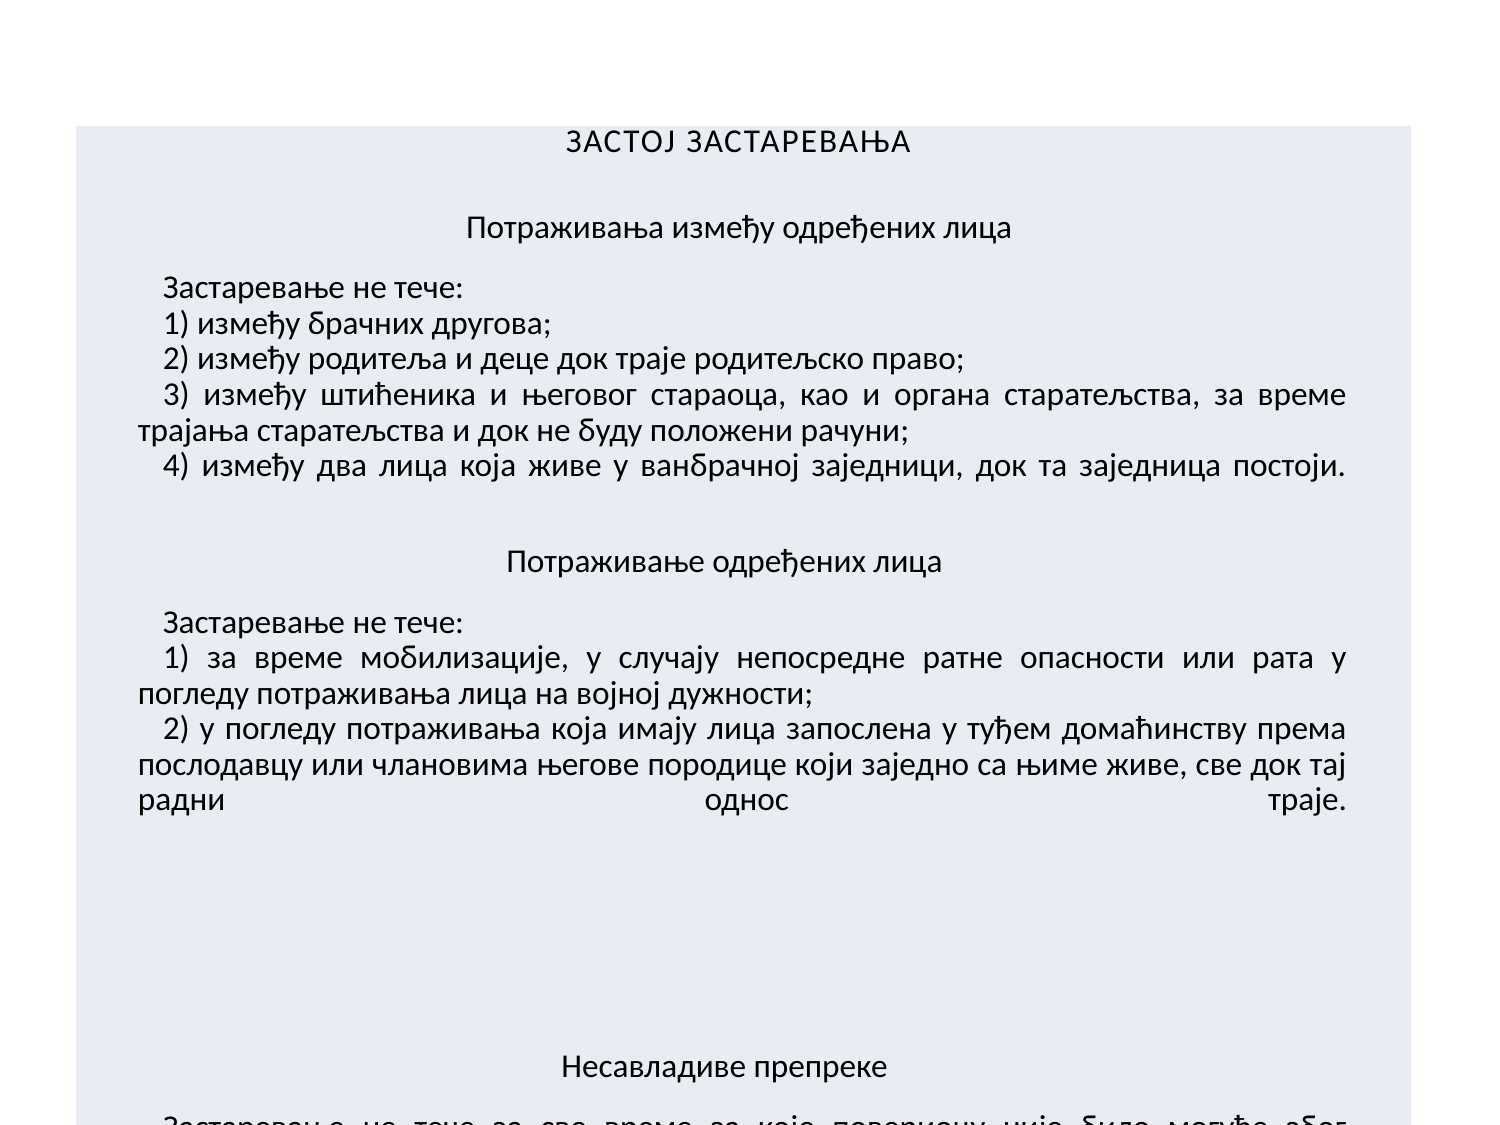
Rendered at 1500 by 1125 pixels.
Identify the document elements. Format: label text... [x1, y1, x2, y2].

table_header ЗАСТОЈ ЗАСТАРЕВАЊА Потраживања између одређених лица Застаревање не тече: 1) између брачних другова; 2) између родитеља и деце док траје родитељско право; 3) између штићеника и његовог стараоца, као и органа старатељства, за време трајања старатељства и док не буду положени рачуни; 4) између два лица која живе у ванбрачној заједници, док та заједница постоји. Потраживање одређених лица Застаревање не тече: 1) за време мобилизације, у случају непосредне ратне опасности или рата у погледу потраживања лица на војној дужности; 2) у погледу потраживања која имају лица запослена у туђем домаћинству према послодавцу или члановима његове породице који заједно са њиме живе, све док тај радни однос траје. Несавладиве препреке Застаревање не тече за све време за које повериоцу није било могуће због несавладивих препрека да судским путем захтева испуњење обавезе. Утицај узрока застоја застаревања (1) Ако застаревање није могло почети да тече због неког законског узрока, оно почиње тећи кад тај узрок престане. (2) Ако је застаревање почело тећи пре него што је настао узрок који је зауставио његов даљи ток, оно наставља да тече кад престане тај узрок, а време које је истекло пре заустављања рачуна се у законом одређени рок за застарелост. Потраживања према пословно неспособним лицима и њихова потраживања (1) Застаревање тече и према малолетнику и другом пословно неспособном лицу, без обзира на то да ли имају законског заступника или не. (2) Међутим, застарелост потраживања малолетника који нема заступника и другог пословно неспособног лица без заступника, не може наступити док не протекне две године од кад су постала потпуно пословно способна, или од кад су добили заступника. (3) Ако је за застарелост неког потраживања одређено време краће од две године, а поверилац је малолетник који нема заступника или неко друго пословно неспособно лице без заступника, застаревање тог потраживања почиње тећи од кад је поверилац постао пословно способан, или од кад је добио заступника. [76, 126, 1411, 1125]
